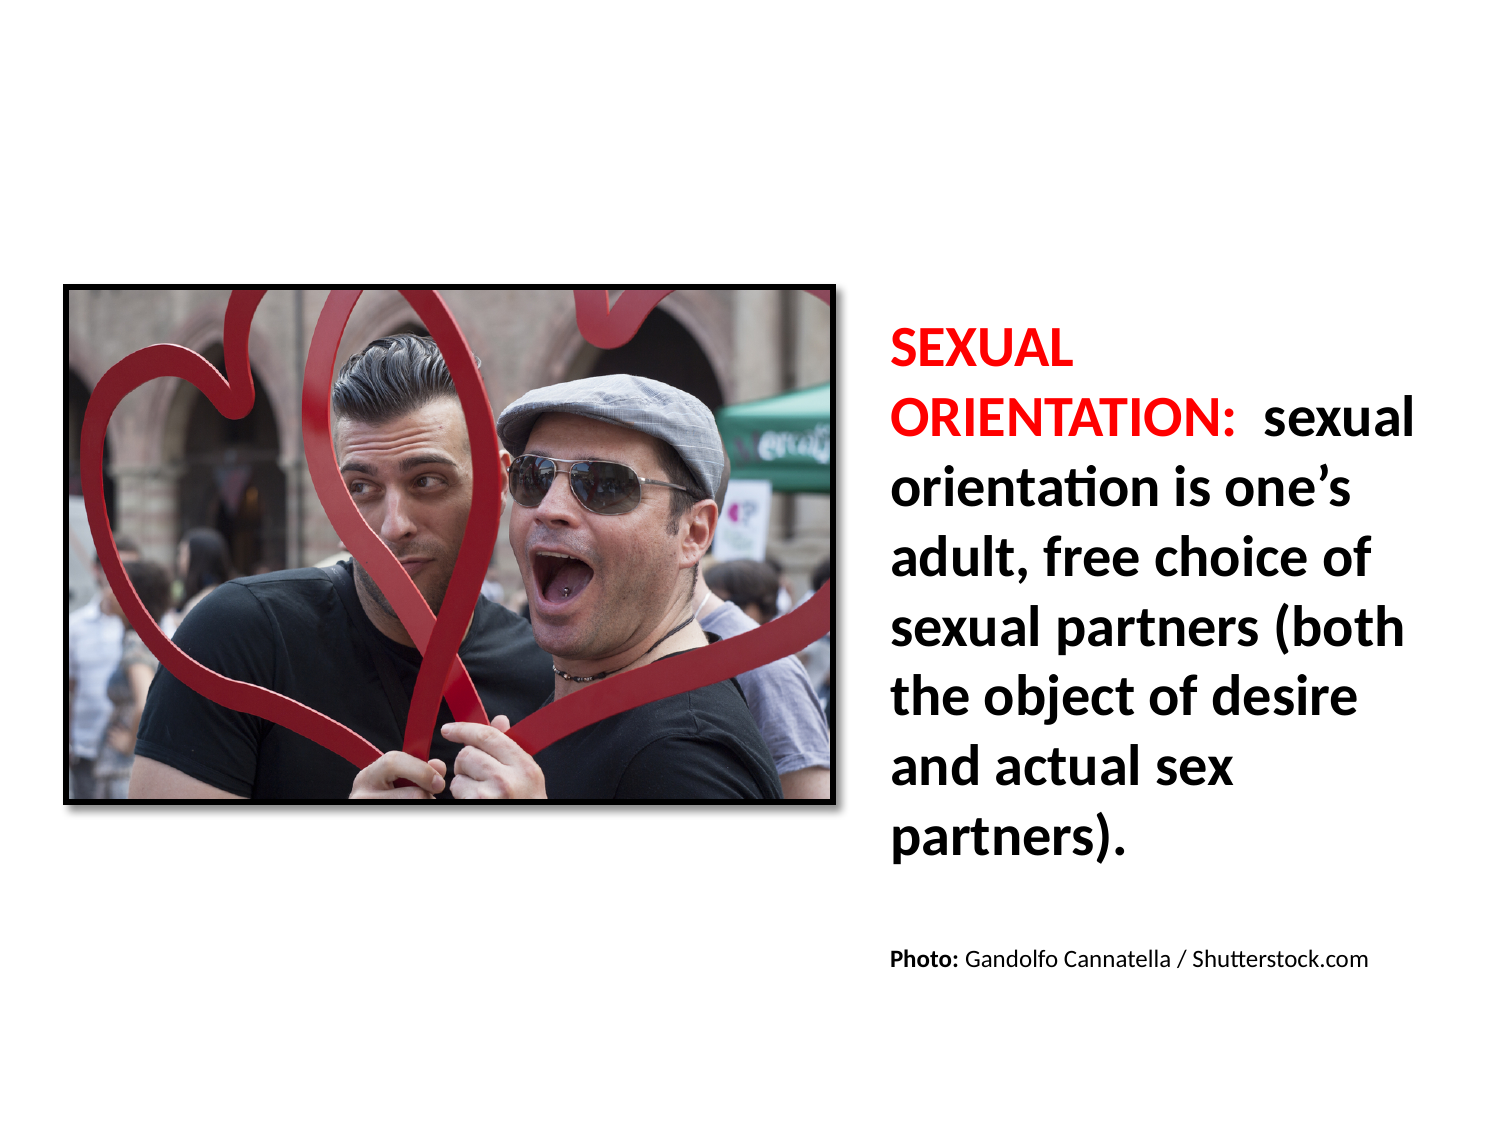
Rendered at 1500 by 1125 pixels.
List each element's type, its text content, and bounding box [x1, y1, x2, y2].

list SEXUAL ORIENTATION: sexual orientation is one’s adult, free choice of sexual partners (both the object of desire and actual sex partners). Photo: Gandolfo Cannatella / Shutterstock.com [875, 237, 1438, 988]
picture [68, 289, 831, 800]
